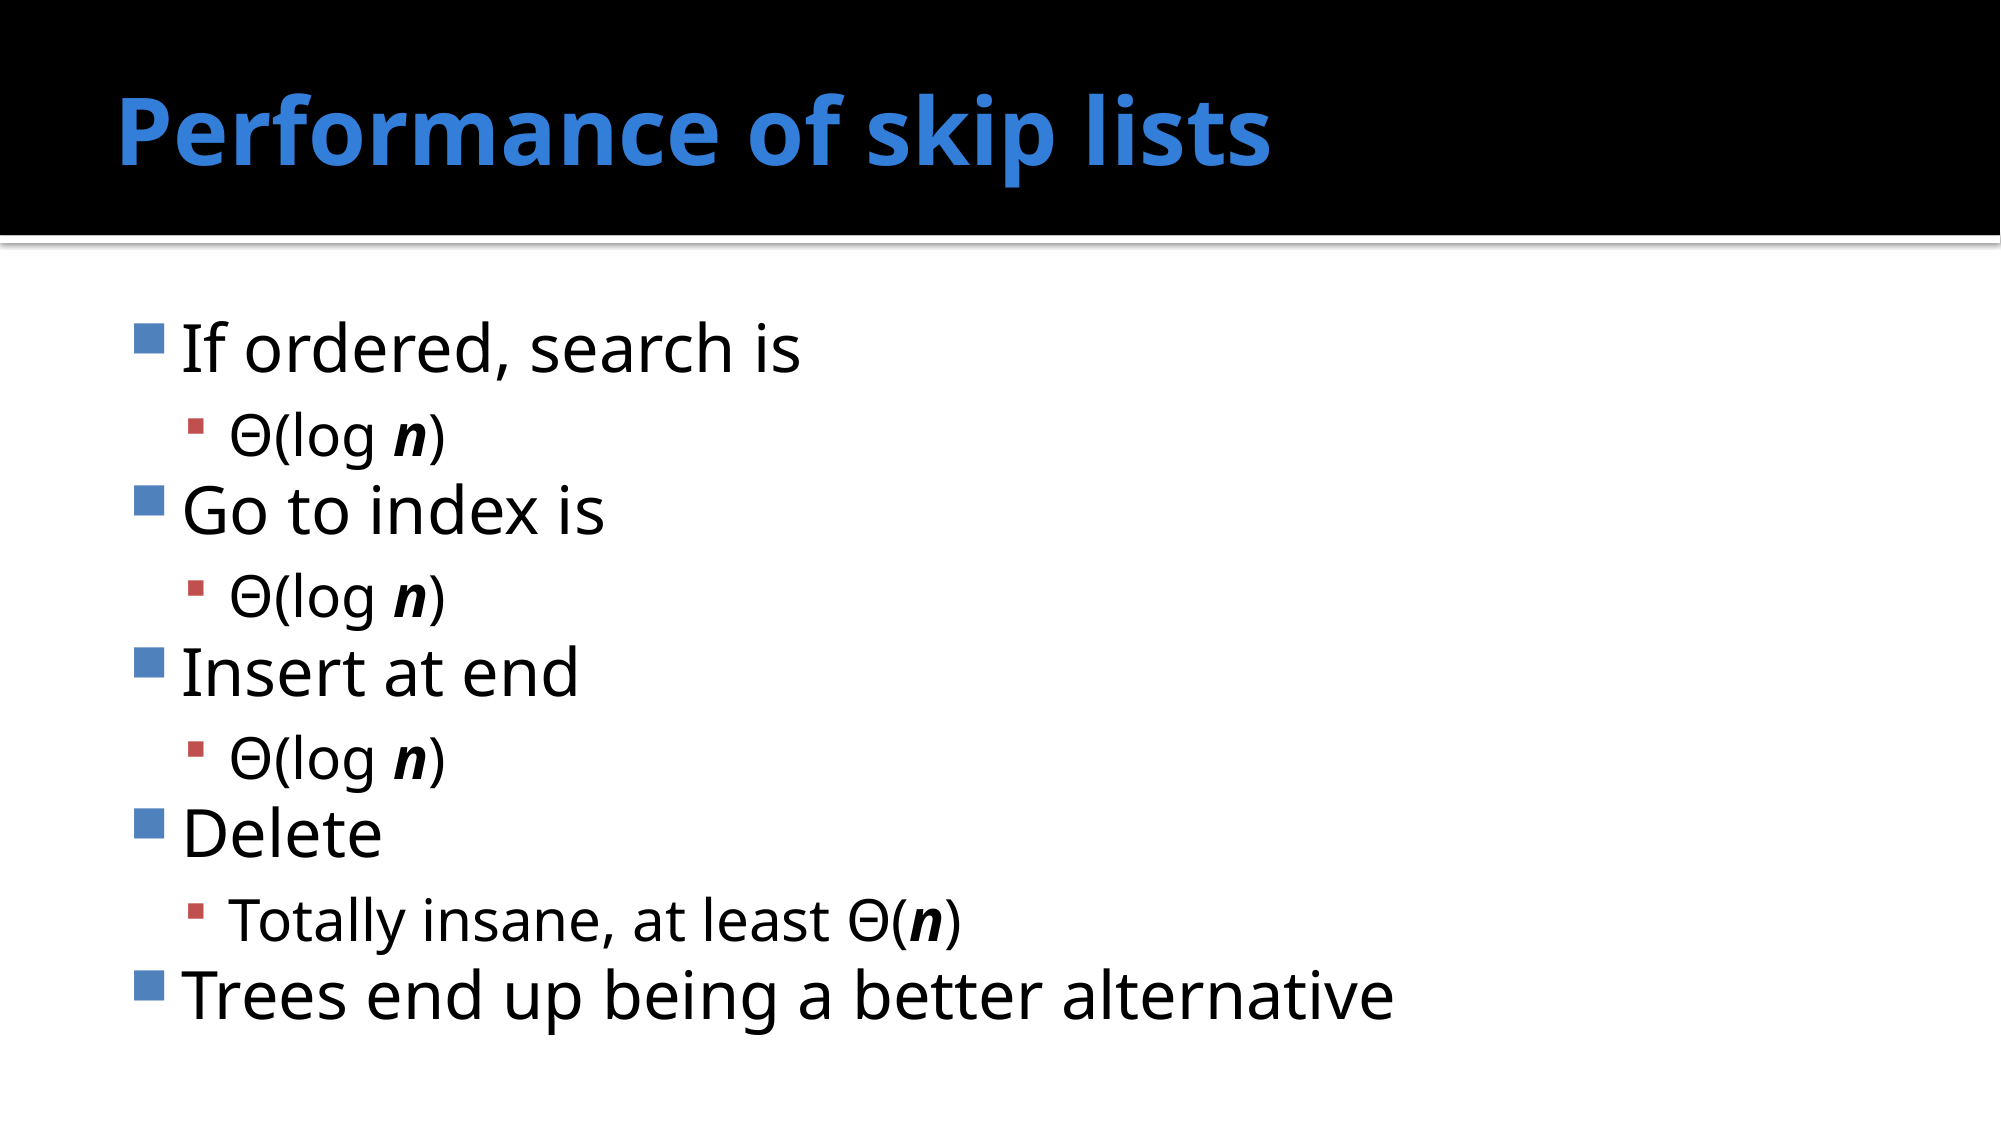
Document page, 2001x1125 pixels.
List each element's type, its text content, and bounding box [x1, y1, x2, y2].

list If ordered, search is Θ(log n) Go to index is Θ(log n) Insert at end Θ(log n) Delete Totally insane, at least Θ(n) Trees end up being a better alternative [99, 291, 1900, 1050]
title Performance of skip lists [99, 25, 1900, 231]
